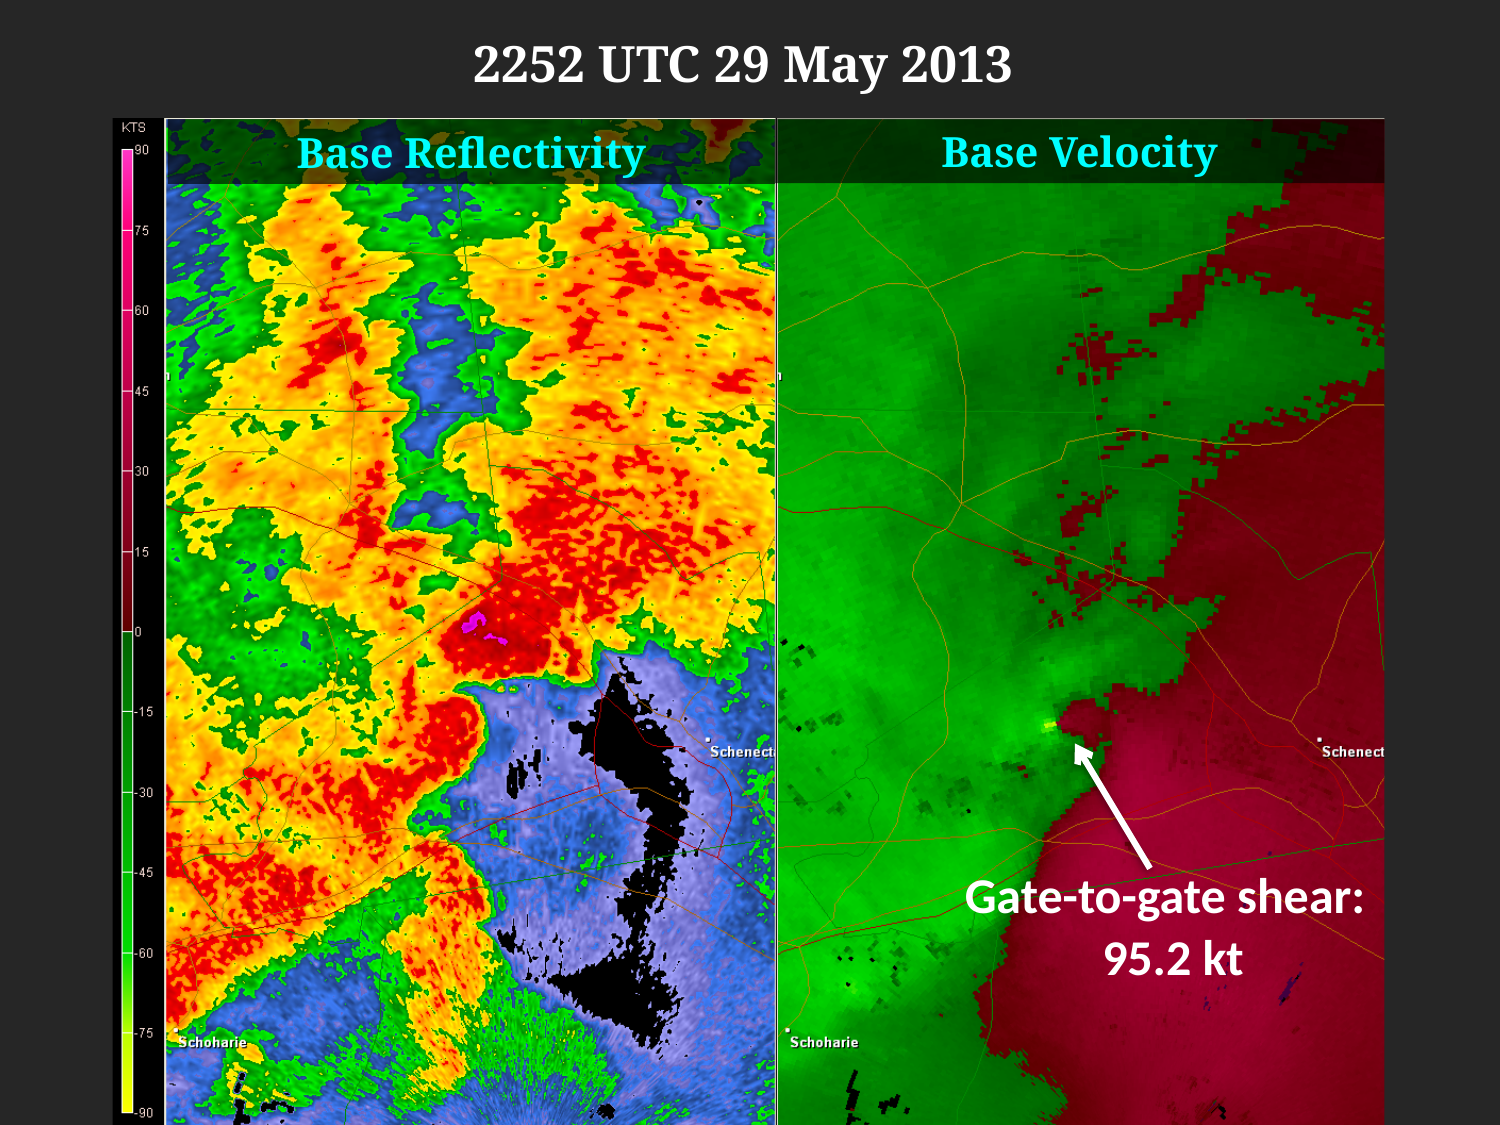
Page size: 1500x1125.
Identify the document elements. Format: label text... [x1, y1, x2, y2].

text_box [112, 118, 1388, 1125]
text_box 2252 UTC 29 May 2013 [137, 24, 1350, 100]
